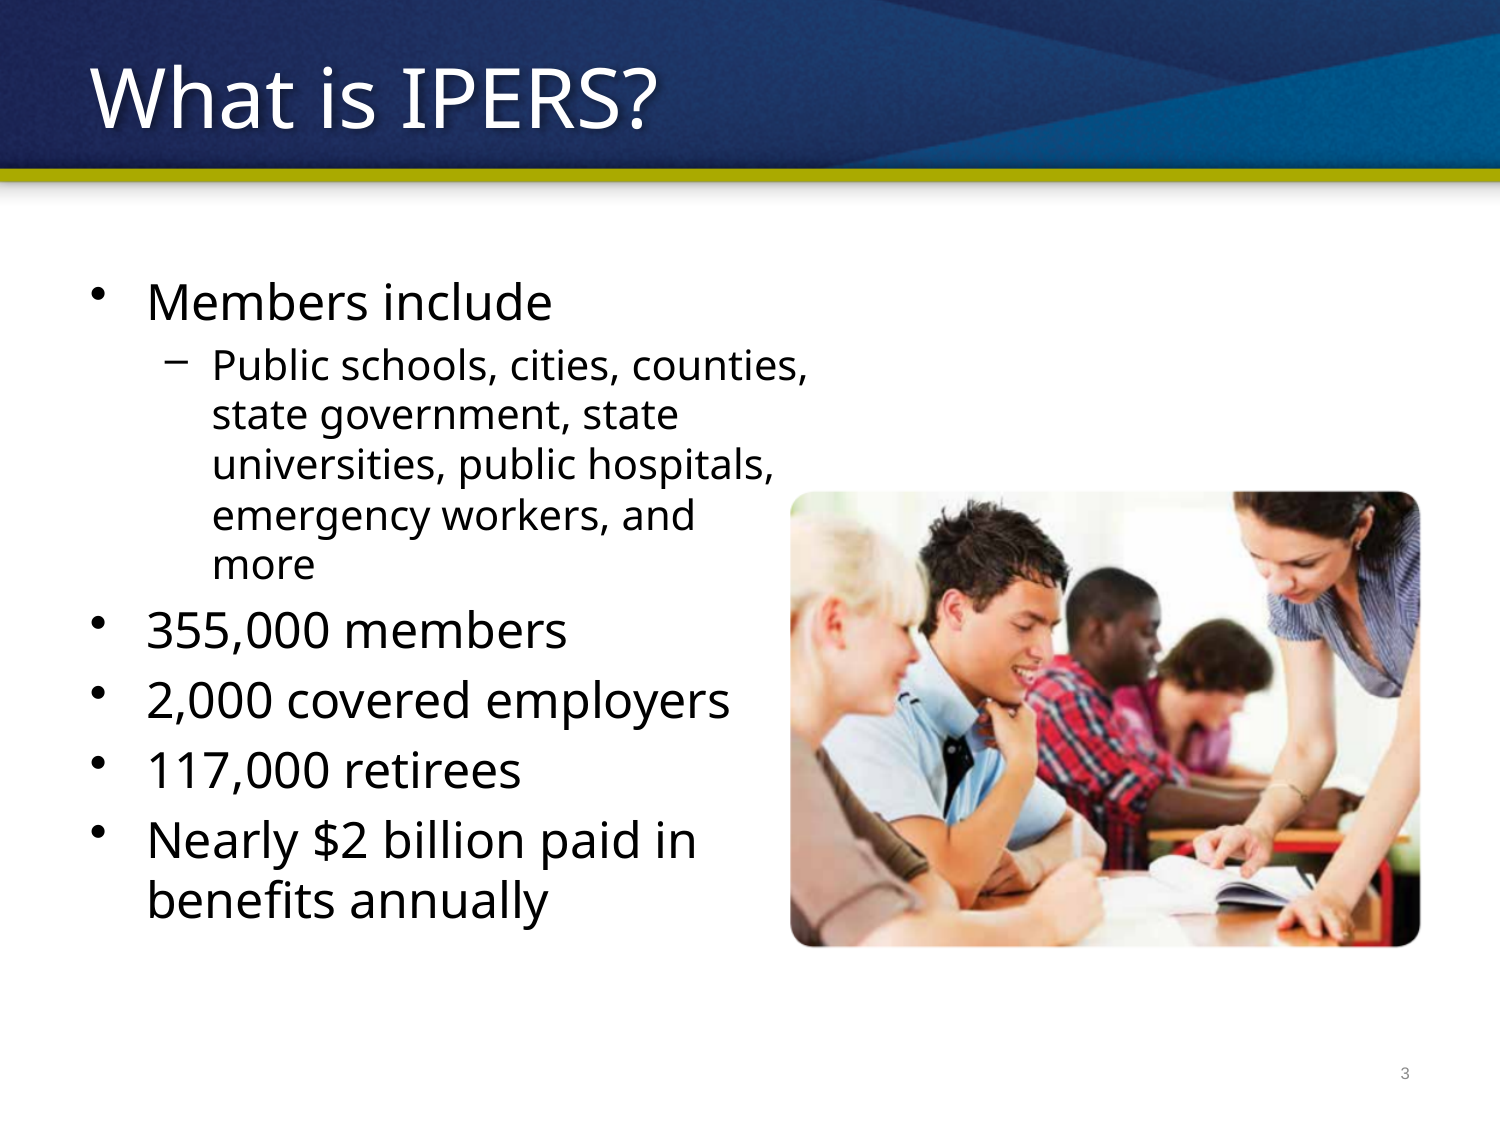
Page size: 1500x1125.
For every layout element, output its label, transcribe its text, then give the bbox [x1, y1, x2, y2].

list Members include Public schools, cities, counties, state government, state universities, public hospitals, emergency workers, and more 355,000 members 2,000 covered employers 117,000 retirees Nearly $2 billion paid in benefits annually [75, 262, 825, 1005]
text_box 3 [1074, 1042, 1425, 1103]
title What is IPERS? [75, 37, 1313, 175]
picture [0, 182, 1500, 1125]
picture [0, 0, 1500, 168]
